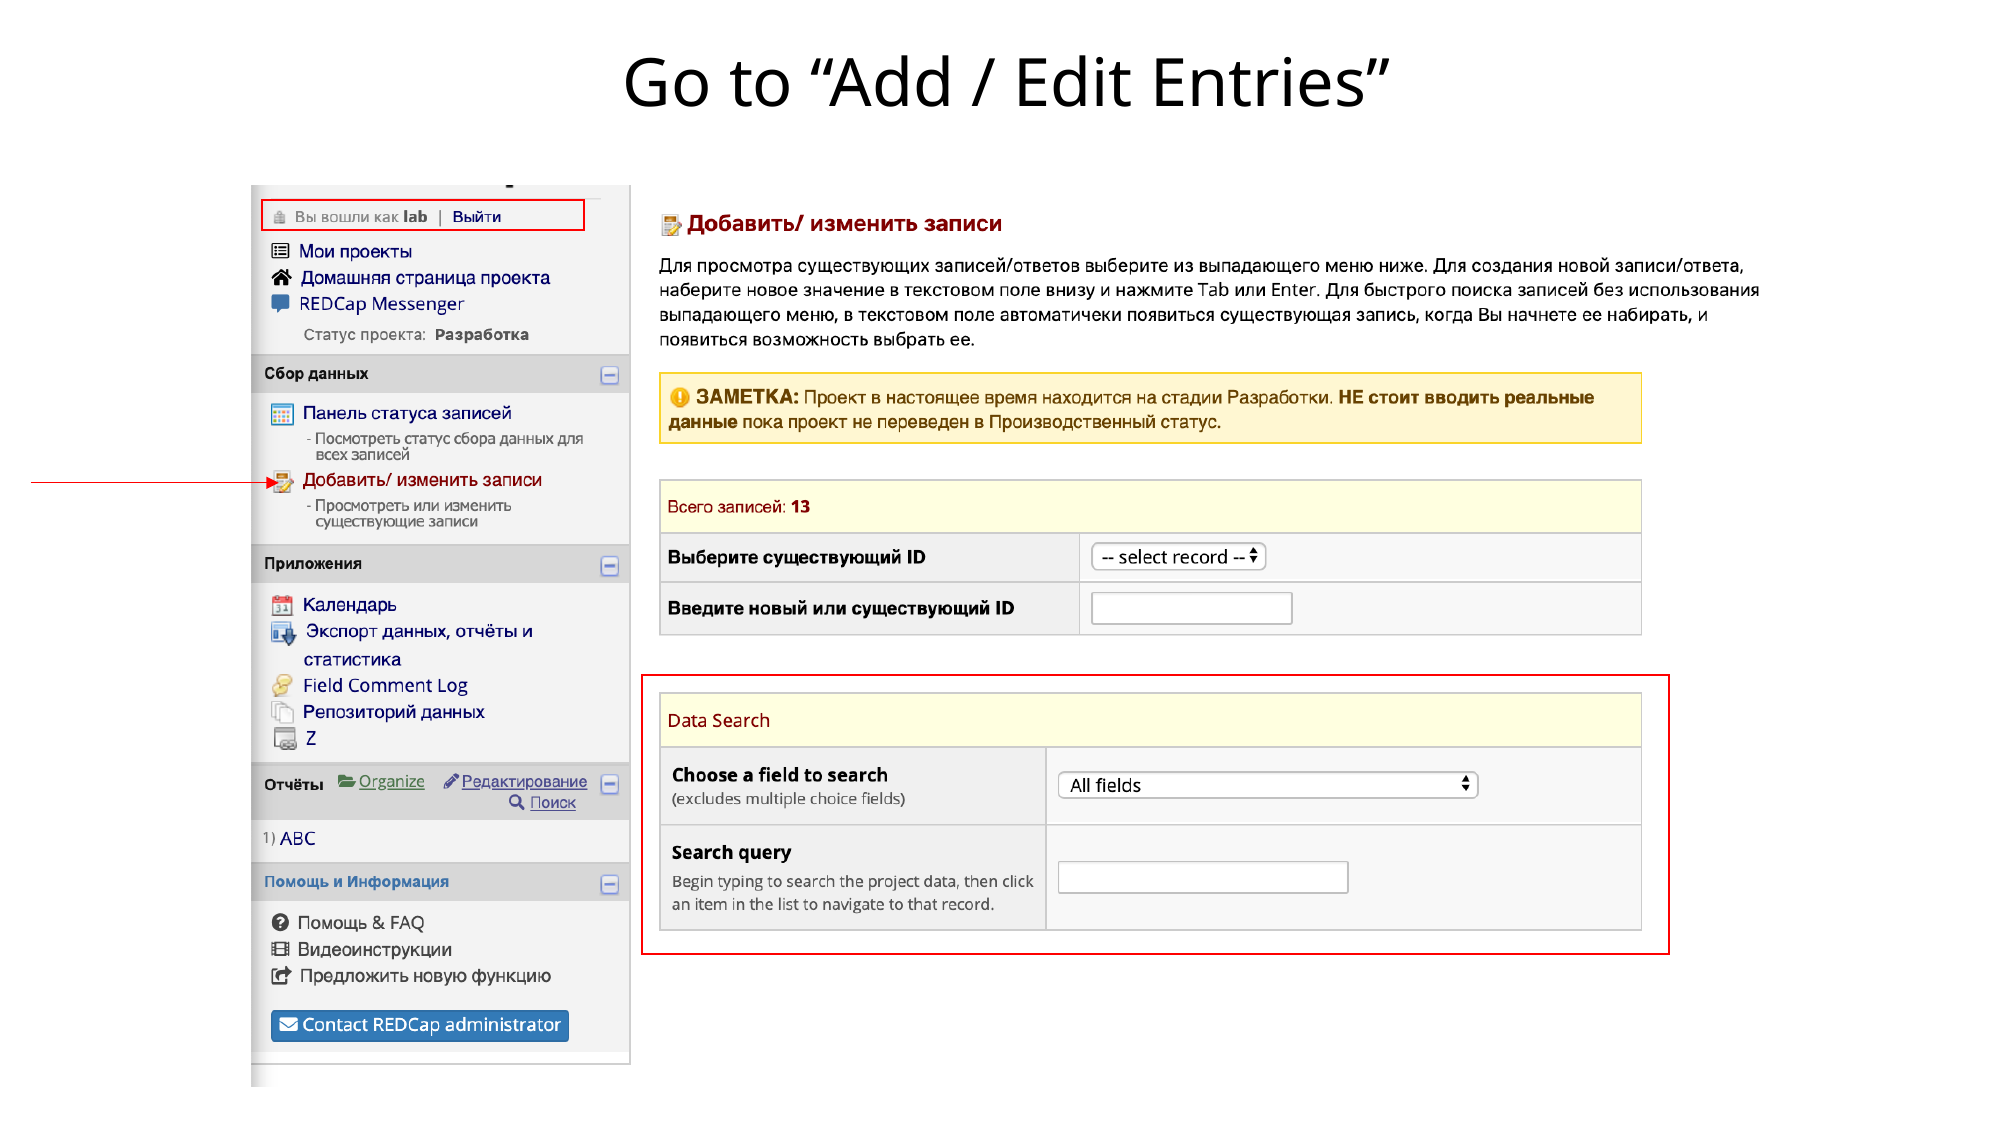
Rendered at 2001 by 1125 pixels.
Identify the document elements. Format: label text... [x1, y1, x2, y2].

title Go to “Add / Edit Entries” [278, 39, 1736, 131]
picture [251, 185, 1793, 1087]
